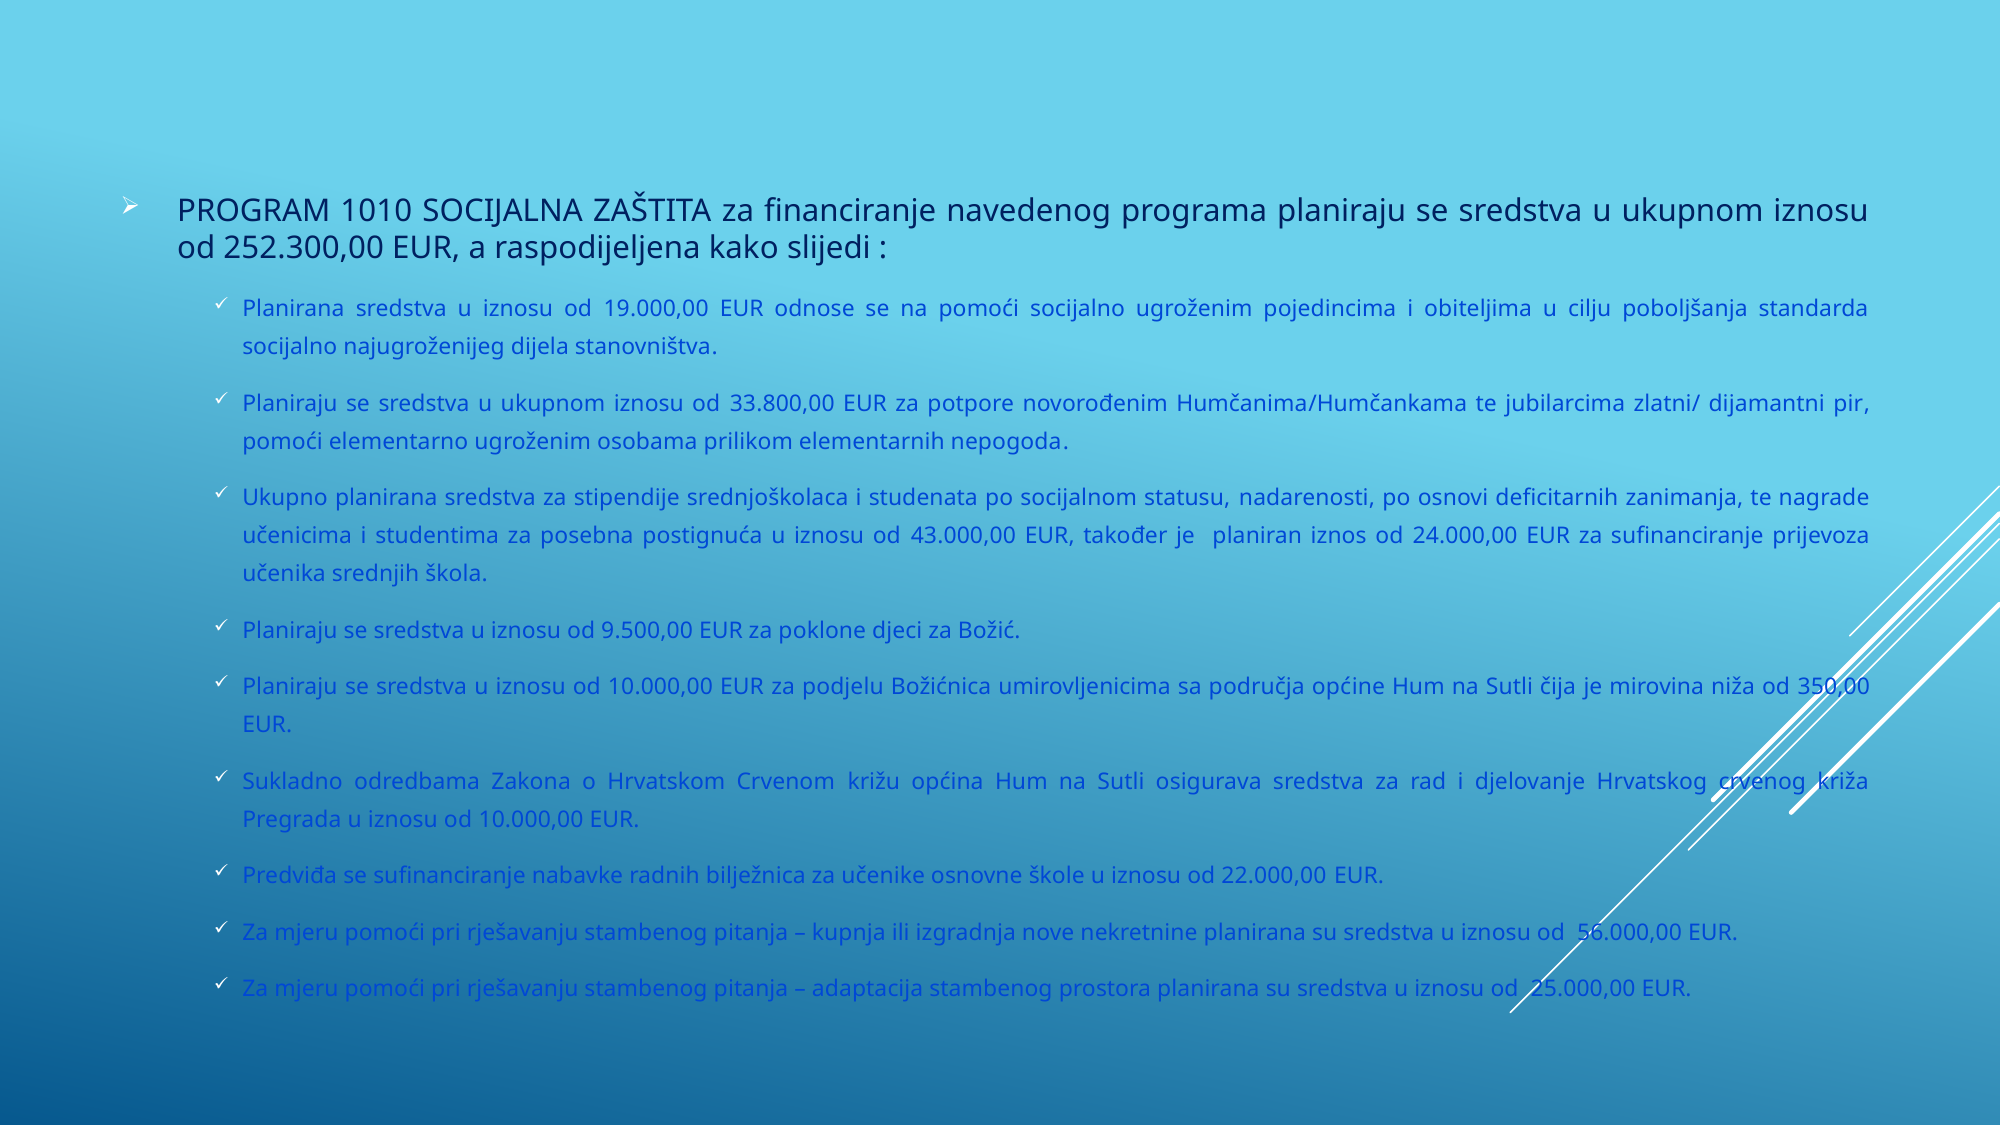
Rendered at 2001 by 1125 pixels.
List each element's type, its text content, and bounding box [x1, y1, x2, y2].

list PROGRAM 1010 SOCIJALNA ZAŠTITA za financiranje navedenog programa planiraju se sredstva u ukupnom iznosu od 252.300,00 EUR, a raspodijeljena kako slijedi : Planirana sredstva u iznosu od 19.000,00 EUR odnose se na pomoći socijalno ugroženim pojedincima i obiteljima u cilju poboljšanja standarda socijalno najugroženijeg dijela stanovništva. Planiraju se sredstva u ukupnom iznosu od 33.800,00 EUR za potpore novorođenim Humčanima/Humčankama te jubilarcima zlatni/ dijamantni pir, pomoći elementarno ugroženim osobama prilikom elementarnih nepogoda. Ukupno planirana sredstva za stipendije srednjoškolaca i studenata po socijalnom statusu, nadarenosti, po osnovi deficitarnih zanimanja, te nagrade učenicima i studentima za posebna postignuća u iznosu od 43.000,00 EUR, također je planiran iznos od 24.000,00 EUR za sufinanciranje prijevoza učenika srednjih škola. Planiraju se sredstva u iznosu od 9.500,00 EUR za poklone djeci za Božić. Planiraju se sredstva u iznosu od 10.000,00 EUR za podjelu Božićnica umirovljenicima sa područja općine Hum na Sutli čija je mirovina niža od 350,00 EUR. Sukladno odredbama Zakona o Hrvatskom Crvenom križu općina Hum na Sutli osigurava sredstva za rad i djelovanje Hrvatskog crvenog križa Pregrada u iznosu od 10.000,00 EUR. Predviđa se sufinanciranje nabavke radnih bilježnica za učenike osnovne škole u iznosu od 22.000,00 EUR. Za mjeru pomoći pri rješavanju stambenog pitanja – kupnja ili izgradnja nove nekretnine planirana su sredstva u iznosu od 56.000,00 EUR. Za mjeru pomoći pri rješavanju stambenog pitanja – adaptacija stambenog prostora planirana su sredstva u iznosu od 25.000,00 EUR. [105, 182, 1886, 1076]
